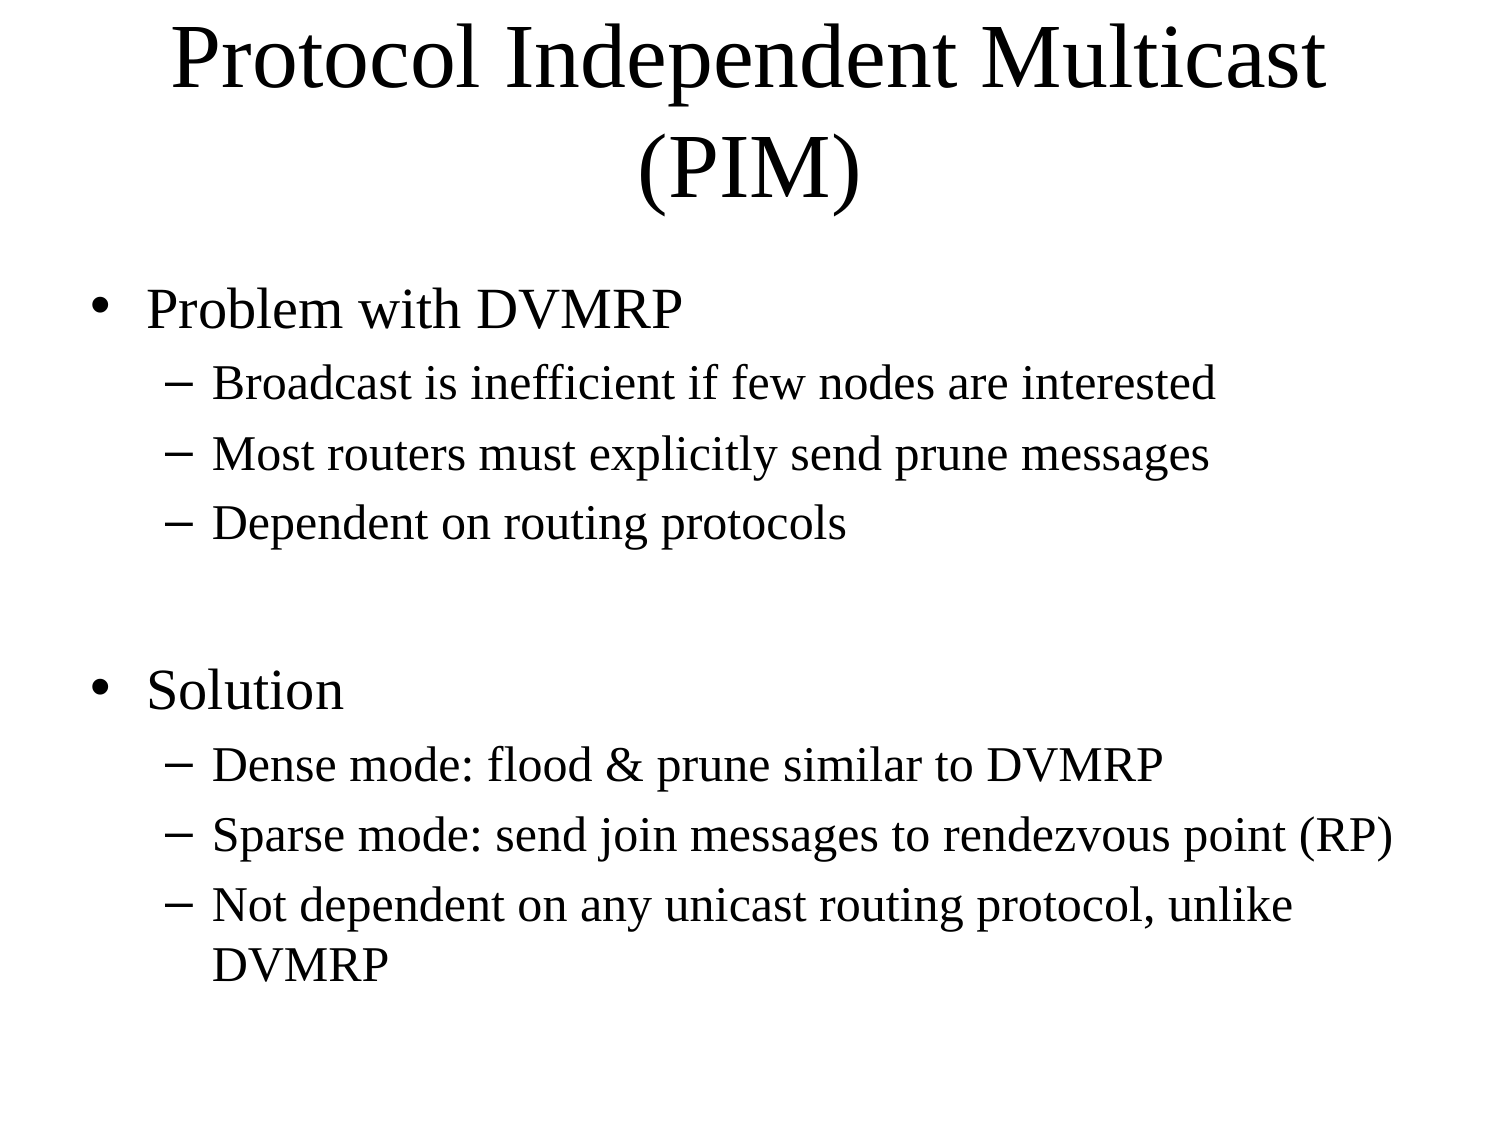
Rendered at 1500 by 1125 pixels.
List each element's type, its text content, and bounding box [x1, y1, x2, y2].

list Problem with DVMRP Broadcast is inefficient if few nodes are interested Most routers must explicitly send prune messages Dependent on routing protocols Solution Dense mode: flood & prune similar to DVMRP Sparse mode: send join messages to rendezvous point (RP) Not dependent on any unicast routing protocol, unlike DVMRP [74, 262, 1426, 1125]
title Protocol Independent Multicast (PIM) [74, 12, 1426, 201]
